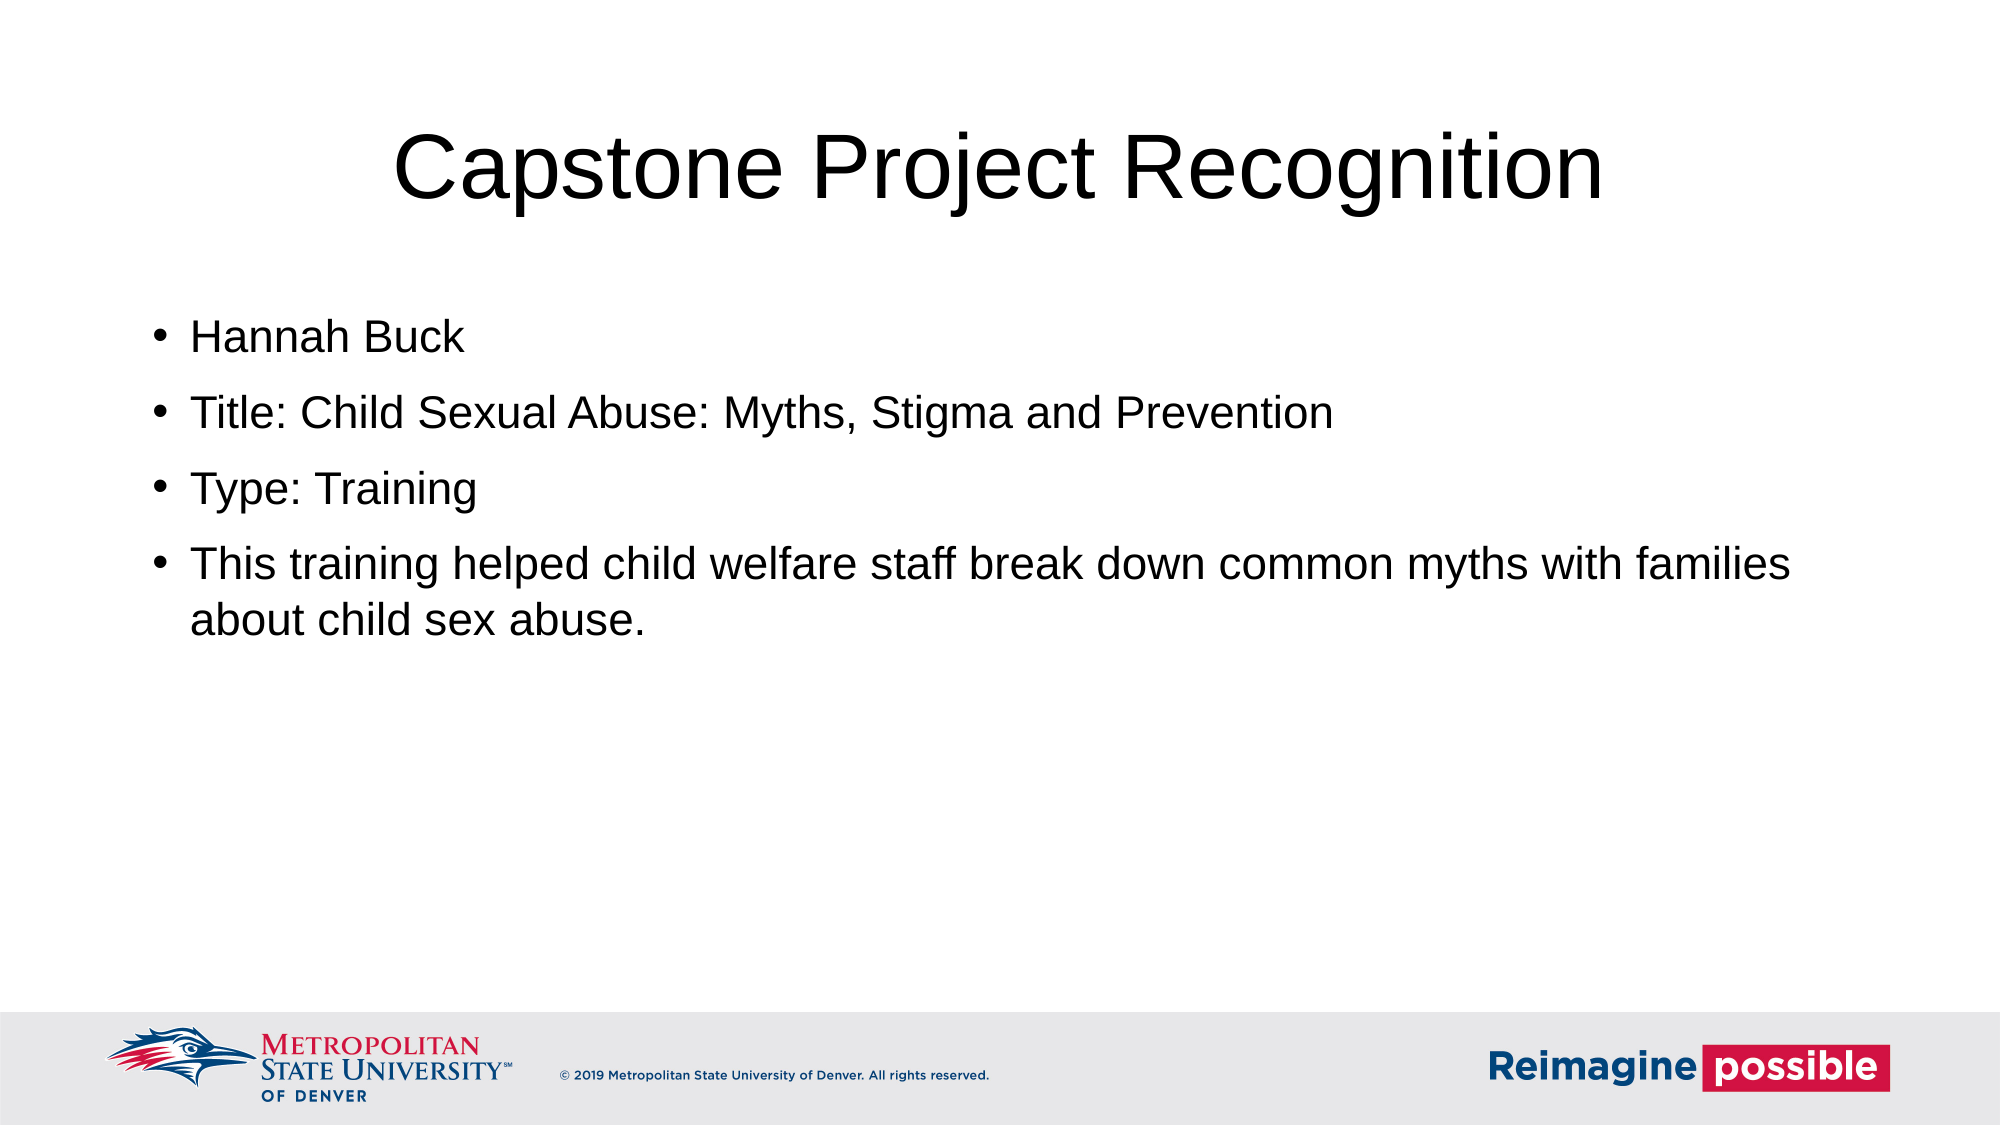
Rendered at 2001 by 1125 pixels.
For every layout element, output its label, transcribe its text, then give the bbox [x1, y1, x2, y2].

picture [0, 1012, 2000, 1125]
title Capstone Project Recognition [137, 59, 1863, 278]
list Hannah Buck Title: Child Sexual Abuse: Myths, Stigma and Prevention Type: Training This training helped child welfare staff break down common myths with families about child sex abuse. [137, 299, 1863, 1014]
